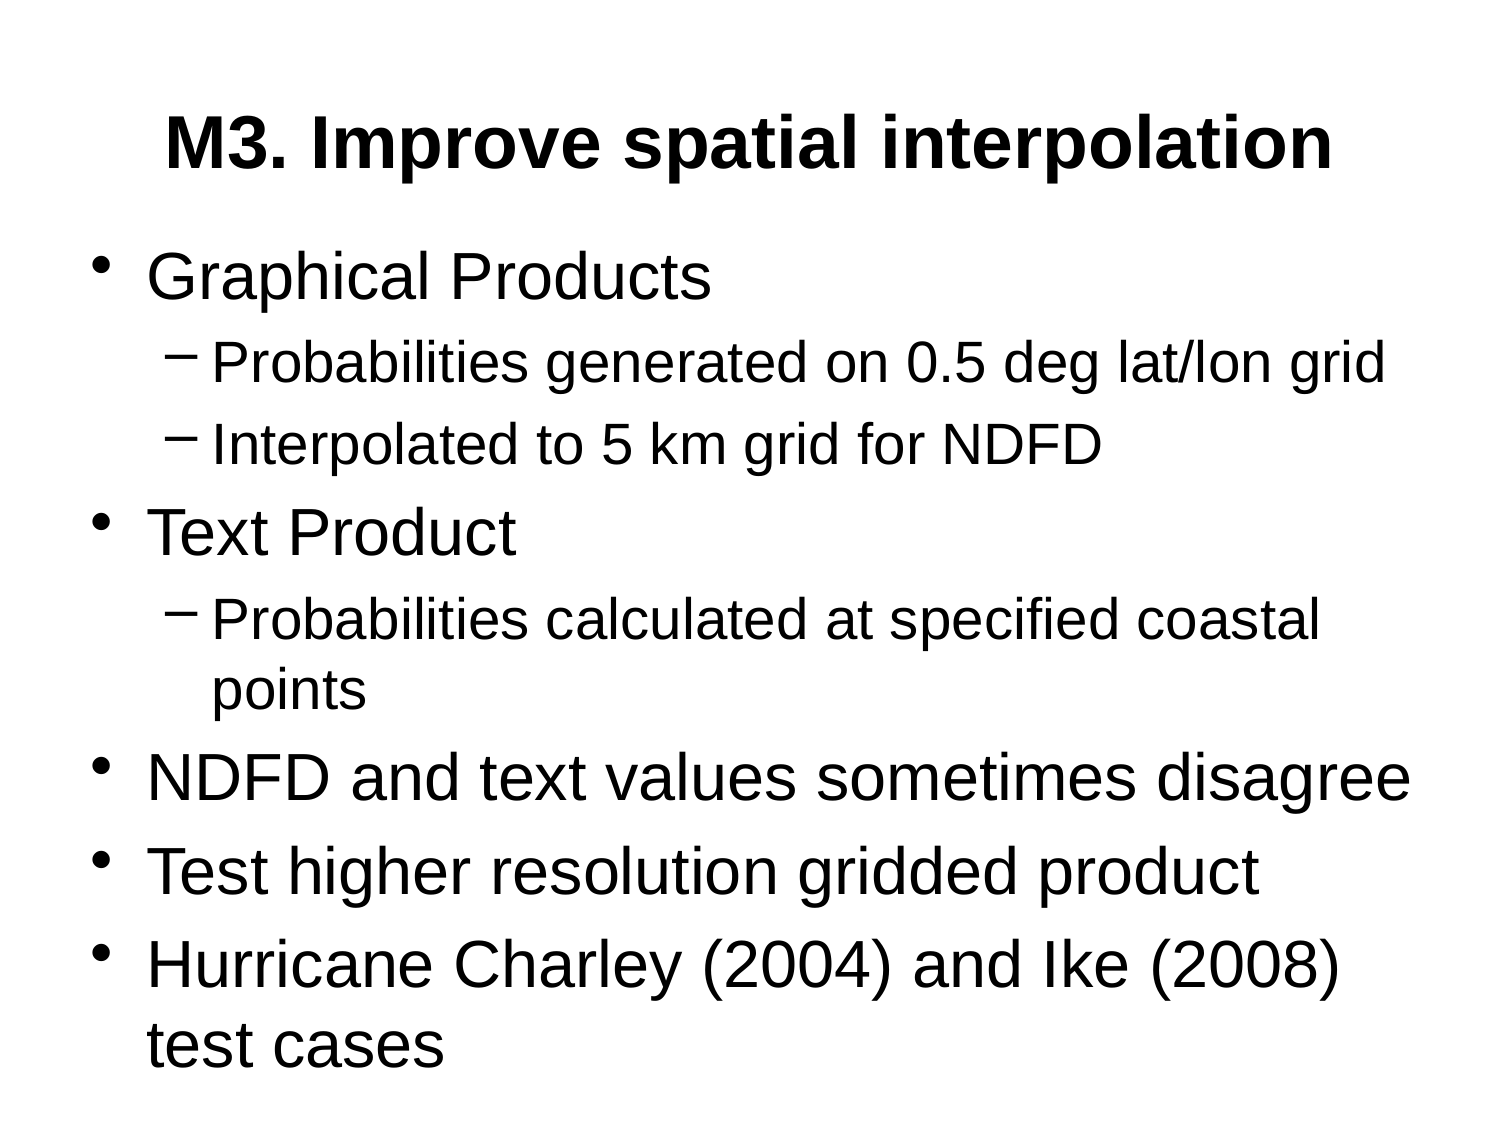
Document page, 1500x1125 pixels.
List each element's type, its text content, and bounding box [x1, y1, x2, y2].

list Graphical Products Probabilities generated on 0.5 deg lat/lon grid Interpolated to 5 km grid for NDFD Text Product Probabilities calculated at specified coastal points NDFD and text values sometimes disagree Test higher resolution gridded product Hurricane Charley (2004) and Ike (2008) test cases [74, 224, 1451, 1006]
title M3. Improve spatial interpolation [74, 44, 1426, 224]
